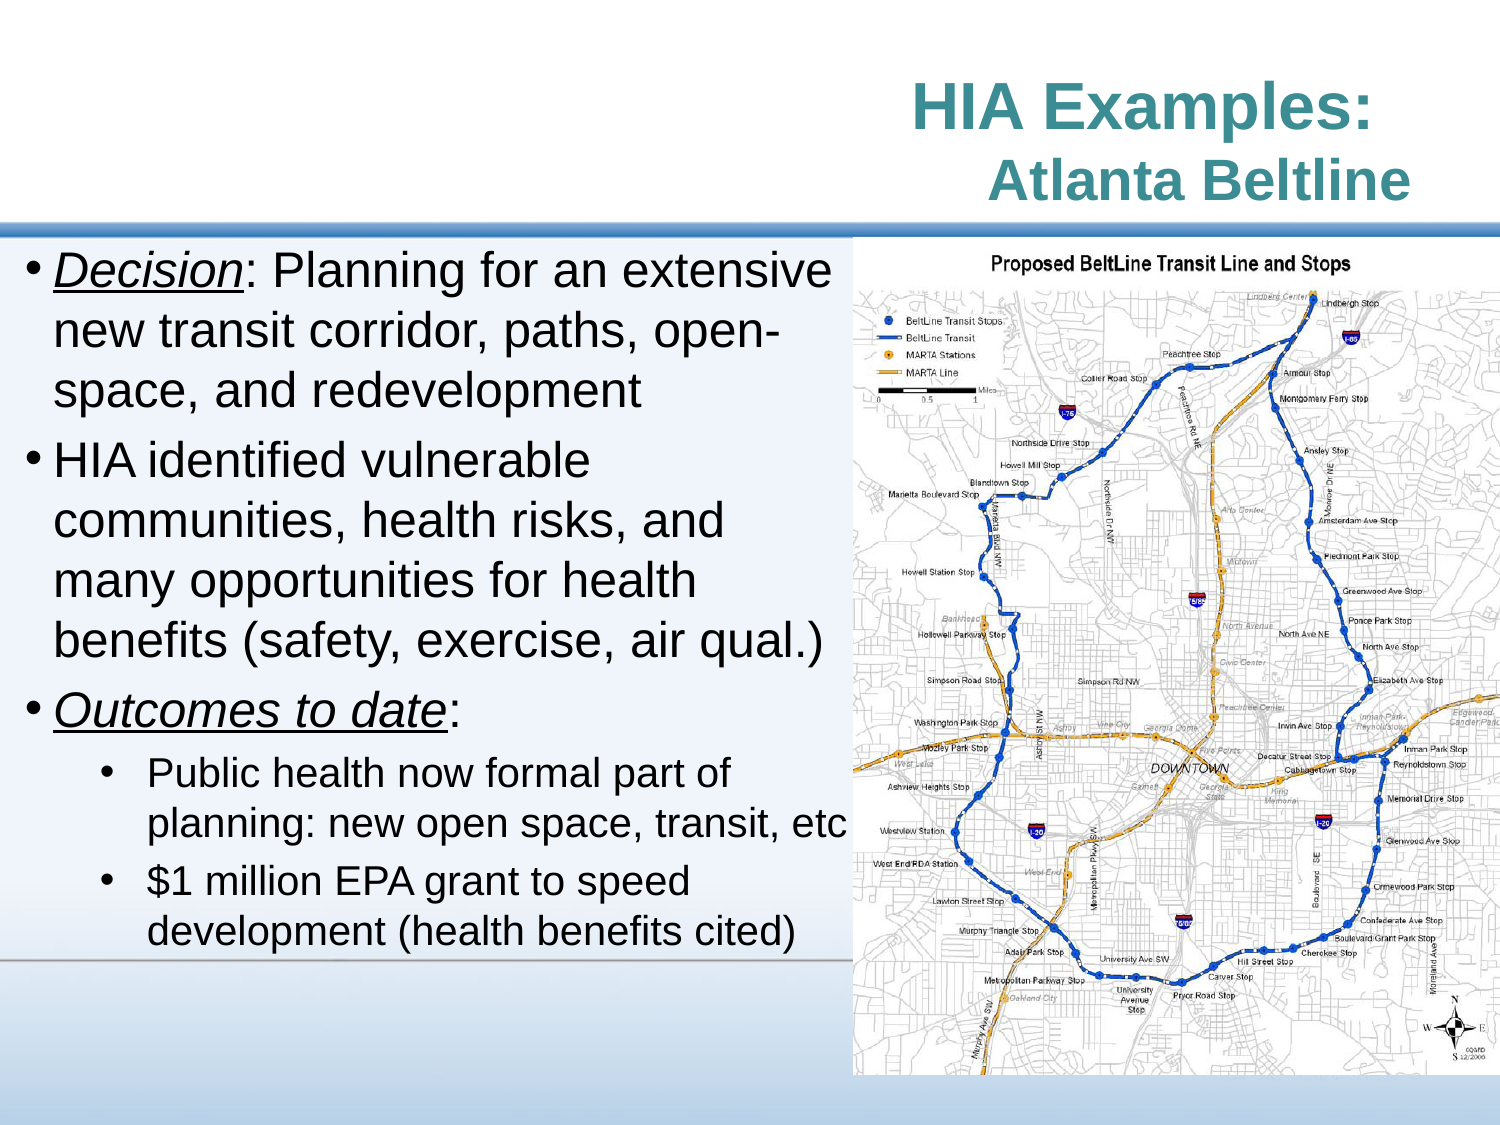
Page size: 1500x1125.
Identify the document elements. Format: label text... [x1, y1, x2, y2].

picture [0, 0, 1500, 1125]
list Decision: Planning for an extensive new transit corridor, paths, open-space, and redevelopment HIA identified vulnerable communities, health risks, and many opportunities for health benefits (safety, exercise, air qual.) Outcomes to date: Public health now formal part of planning: new open space, transit, etc $1 million EPA grant to speed development (health benefits cited) [24, 237, 850, 1051]
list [853, 237, 1500, 1076]
title HIA Examples: Atlanta Beltline [112, 62, 1413, 163]
